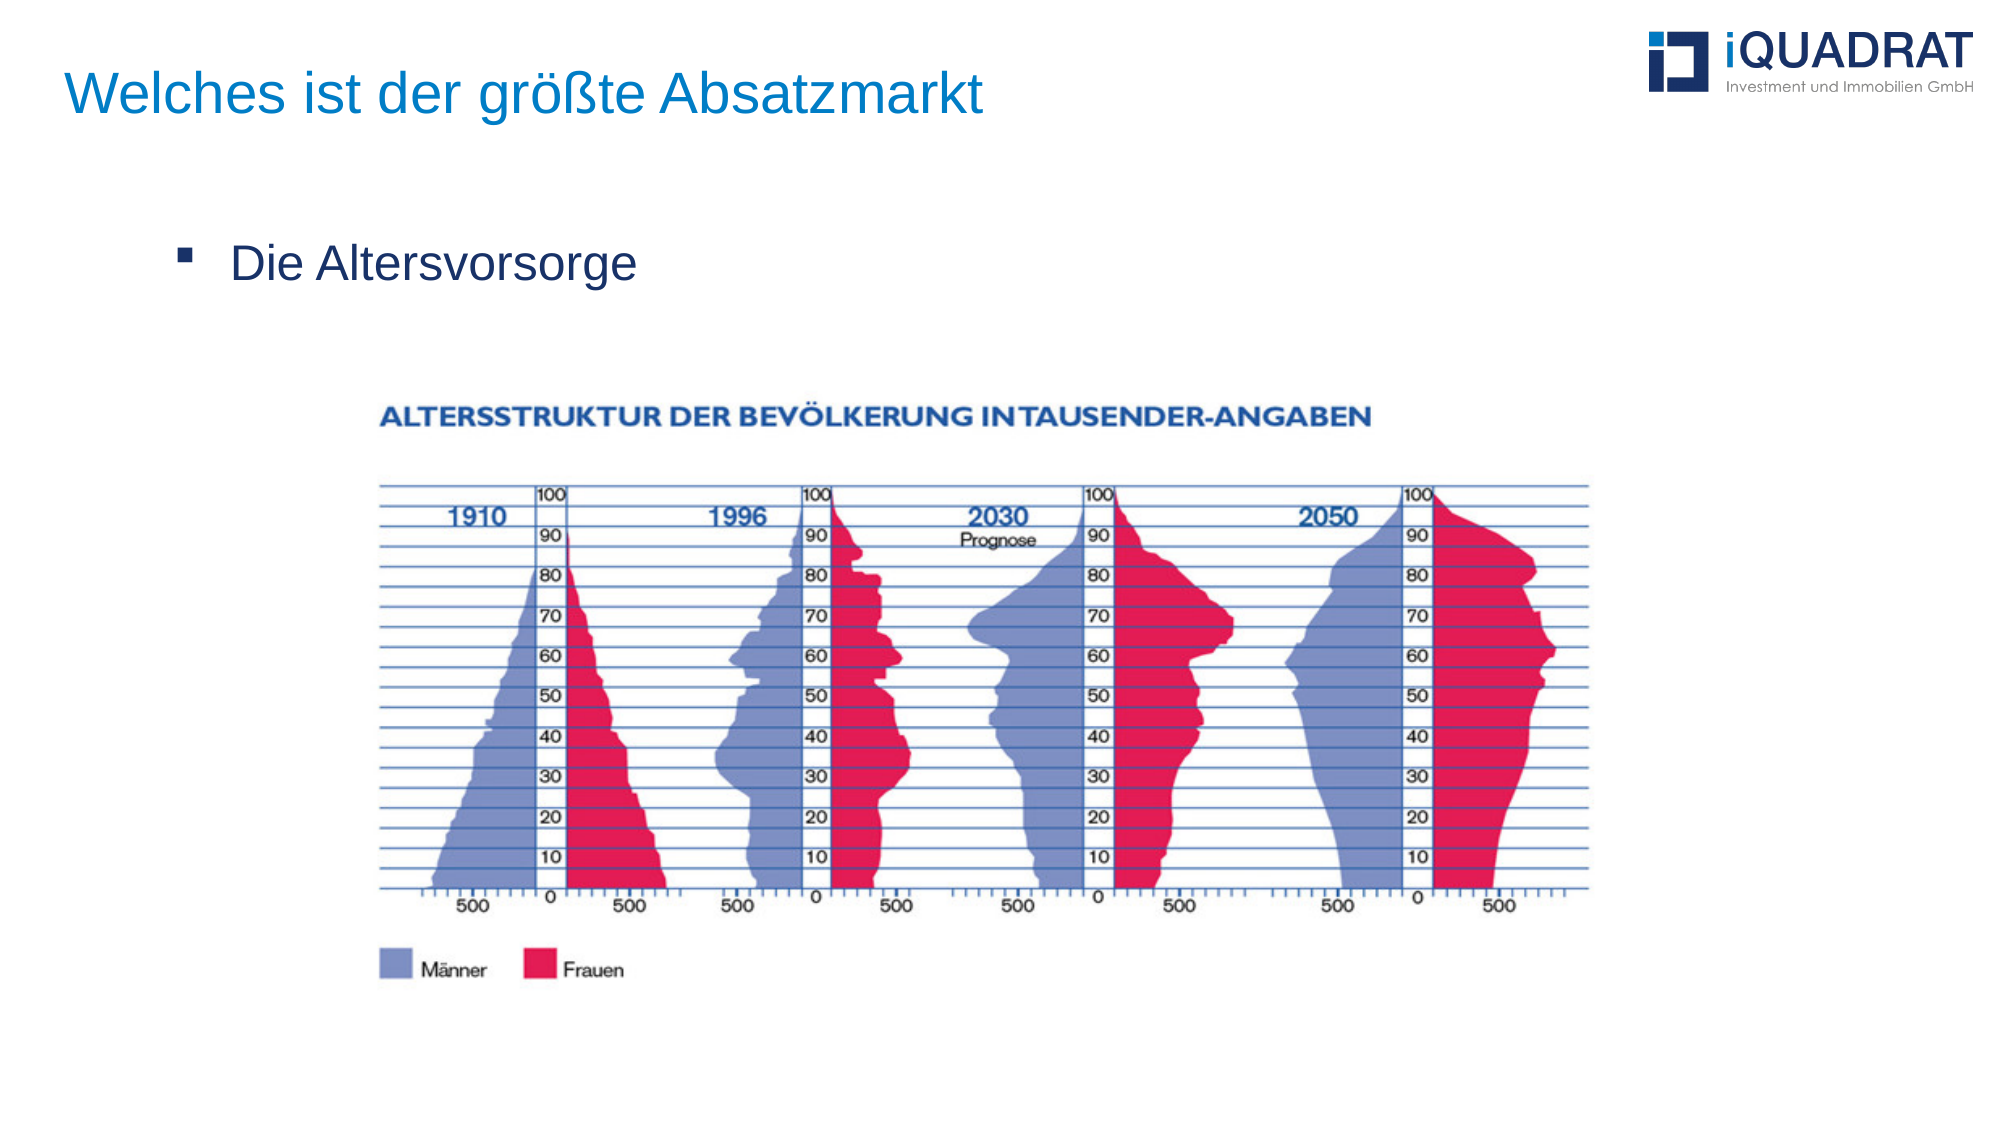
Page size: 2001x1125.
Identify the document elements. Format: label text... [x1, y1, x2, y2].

picture [338, 367, 1633, 1014]
title Welches ist der größte Absatzmarkt [49, 61, 1546, 128]
list Die Altersvorsorge [158, 229, 1852, 947]
picture [1649, 31, 1973, 92]
